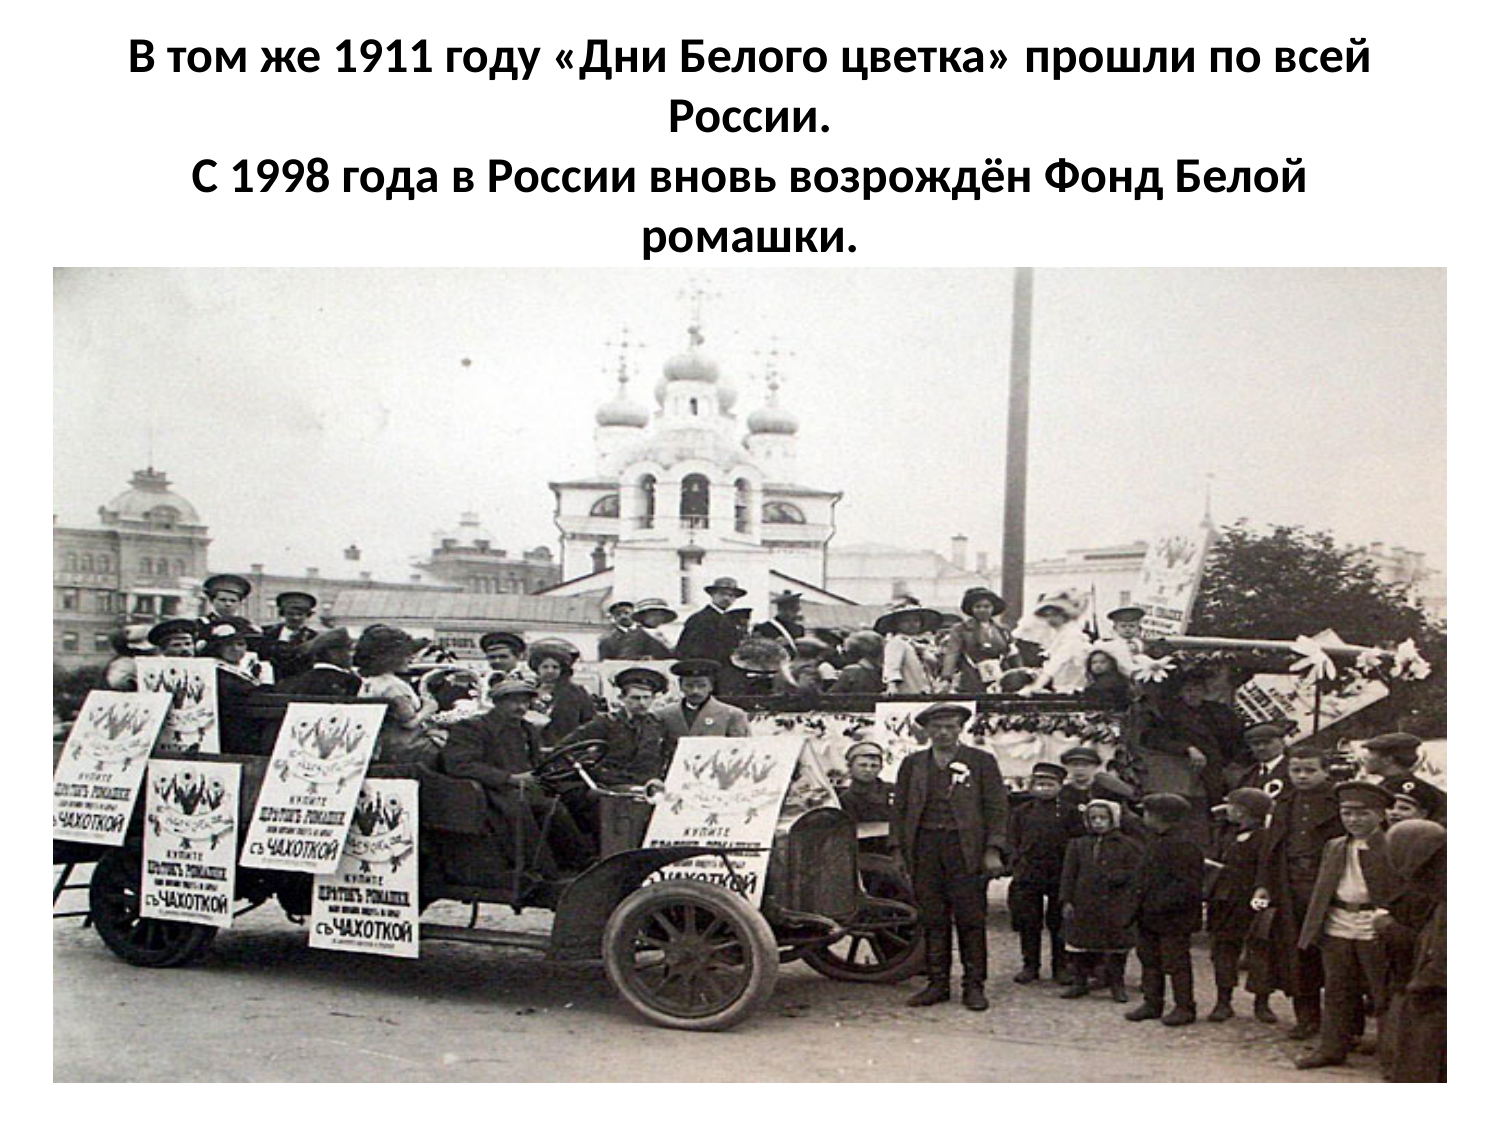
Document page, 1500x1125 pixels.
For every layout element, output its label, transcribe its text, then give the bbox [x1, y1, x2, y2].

title В том же 1911 году «Дни Белого цветка» прошли по всей России. С 1998 года в России вновь возрождён Фонд Белой ромашки. [75, 78, 1425, 265]
picture [52, 266, 1448, 1083]
